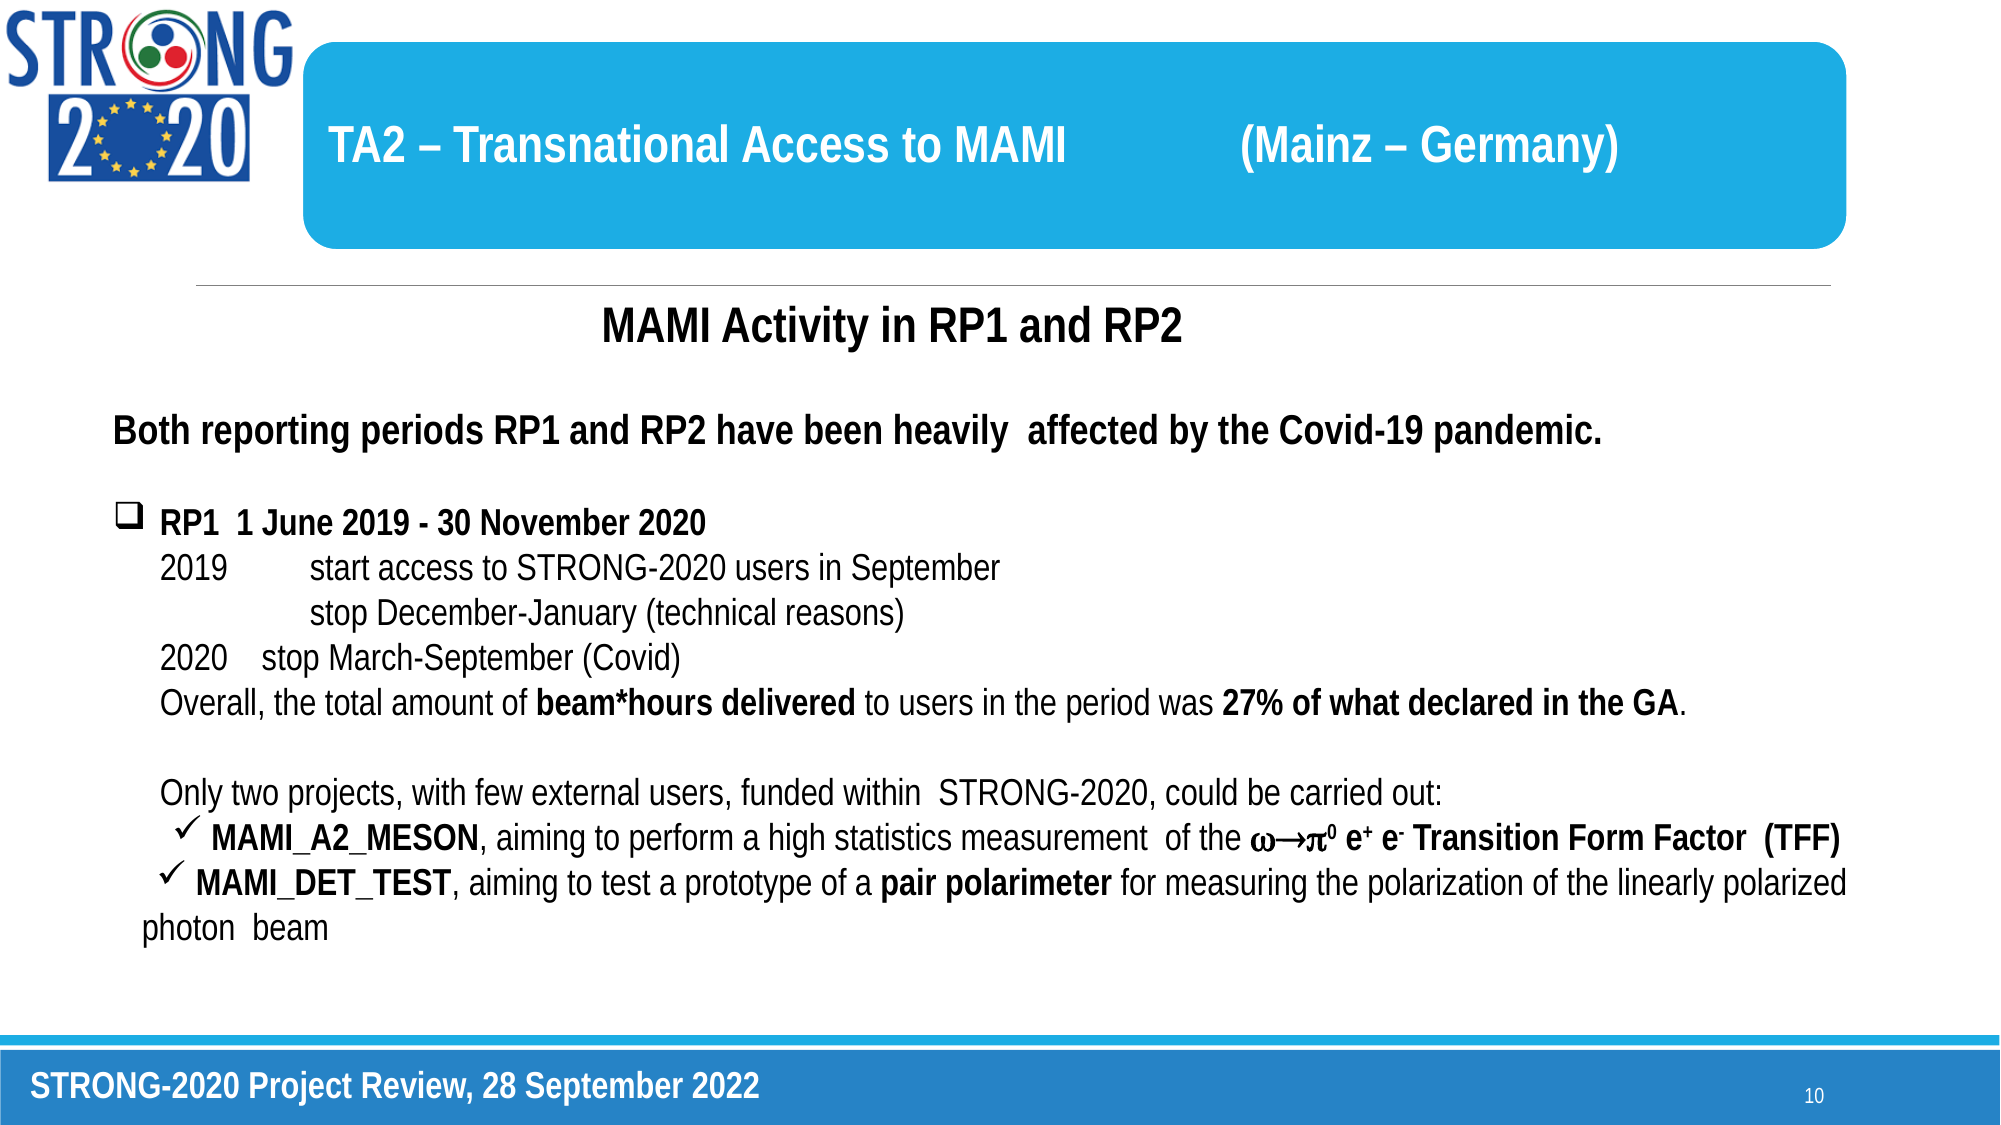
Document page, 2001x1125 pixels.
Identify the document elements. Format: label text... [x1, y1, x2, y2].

text_box Both reporting periods RP1 and RP2 have been heavily affected by the Covid-19 pandemic. RP1 1 June 2019 - 30 November 2020 2019 start access to STRONG-2020 users in September stop December-January (technical reasons) 2020 stop March-September (Covid) Overall, the total amount of beam*hours delivered to users in the period was 27% of what declared in the GA. Only two projects, with few external users, funded within STRONG-2020, could be carried out: MAMI_A2_MESON, aiming to perform a high statistics measurement of the 0 e+ e- Transition Form Factor (TFF) MAMI_DET_TEST, aiming to test a prototype of a pair polarimeter for measuring the polarization of the linearly polarized photon beam [98, 395, 1865, 956]
picture [3, 0, 297, 204]
text_box TA2 – Transnational Access to MAMI (Mainz – Germany) [300, 39, 1849, 252]
text_box MAMI Activity in RP1 and RP2 [398, 285, 1399, 361]
slide_number 10 [1624, 1065, 1840, 1125]
